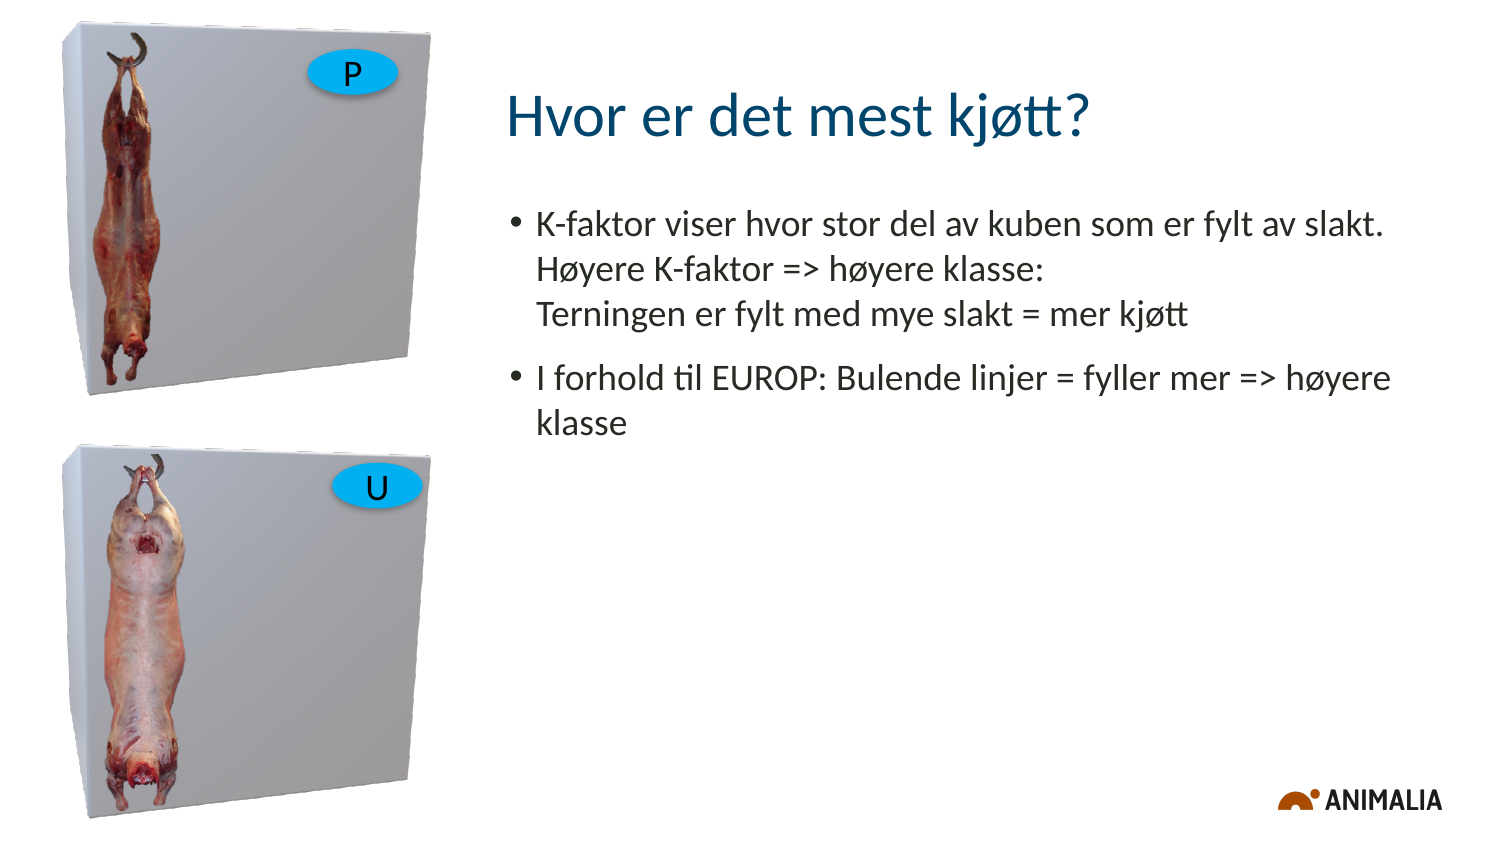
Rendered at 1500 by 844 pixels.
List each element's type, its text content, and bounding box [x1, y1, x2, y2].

text_box U [332, 462, 423, 509]
picture [0, 0, 472, 844]
list K-faktor viser hvor stor del av kuben som er fylt av slakt. Høyere K-faktor => høyere klasse: Terningen er fylt med mye slakt = mer kjøtt I forhold til EUROP: Bulende linjer = fyller mer => høyere klasse [494, 191, 1464, 754]
text_box P [307, 49, 398, 95]
picture [1278, 789, 1442, 810]
title Hvor er det mest kjøtt? [506, 33, 1464, 157]
